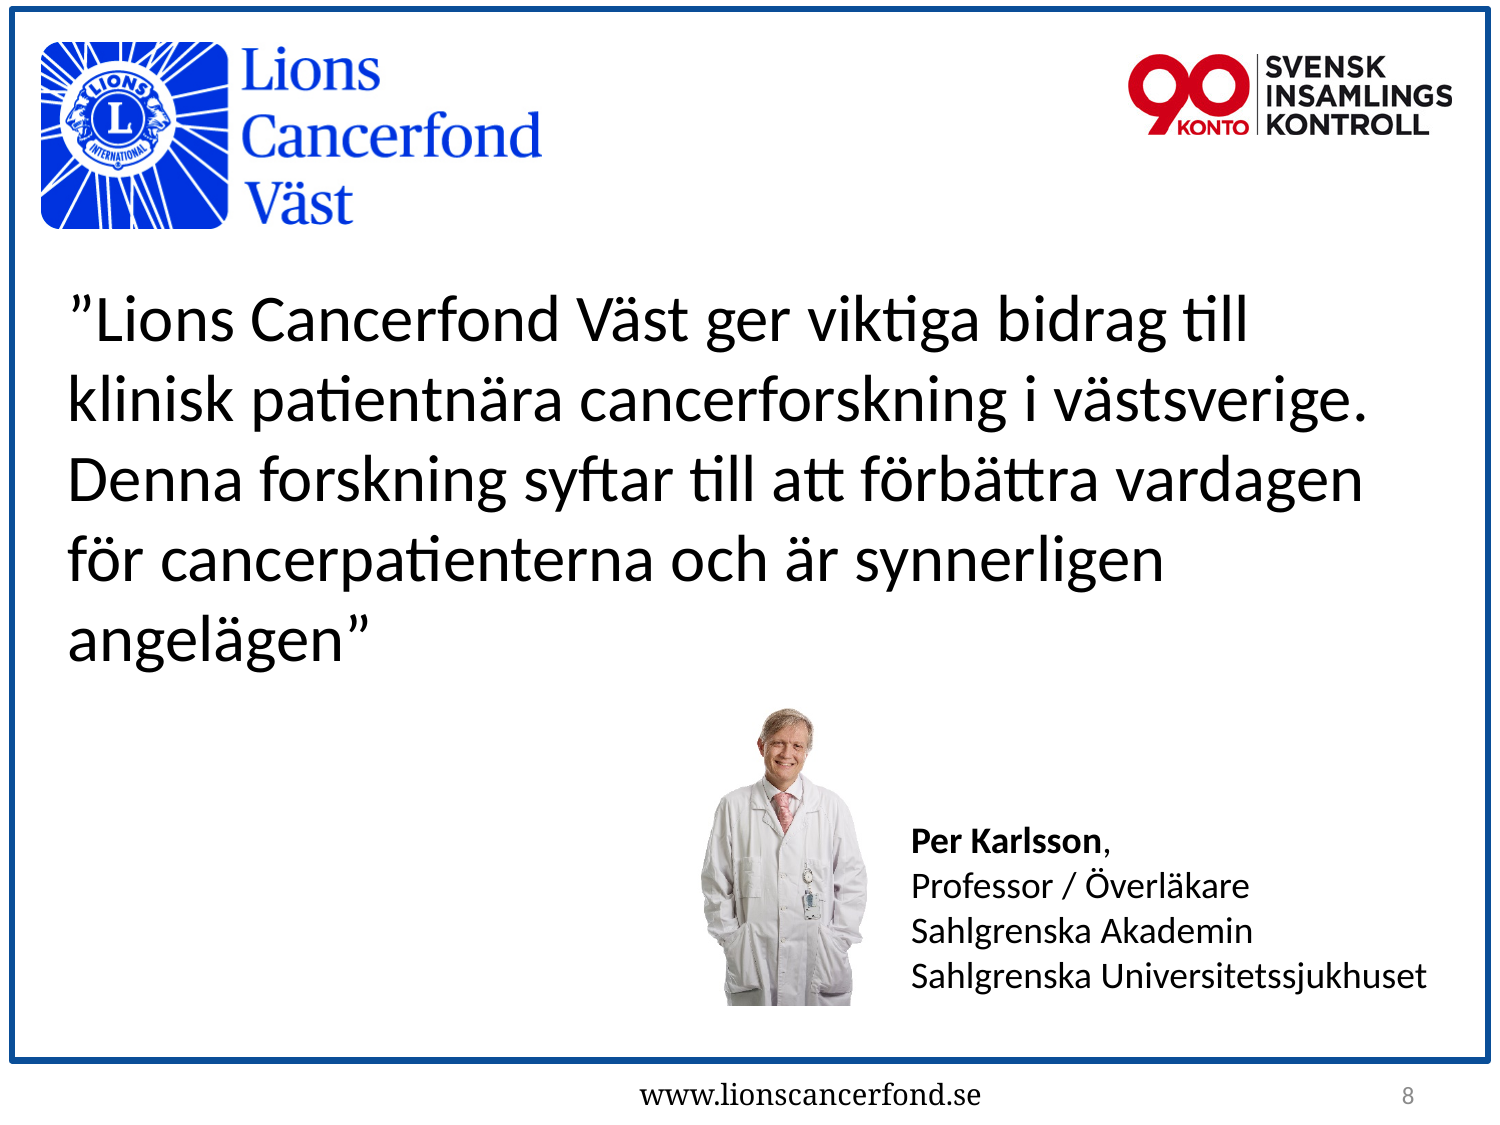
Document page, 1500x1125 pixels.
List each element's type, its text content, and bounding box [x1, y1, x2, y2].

slide_number 8 [1079, 1065, 1430, 1125]
picture [1128, 54, 1452, 135]
picture [41, 42, 542, 229]
text_box Per Karlsson, Professor / Överläkare Sahlgrenska Akademin Sahlgrenska Universitetssjukhuset [899, 808, 1444, 1004]
picture [675, 685, 894, 1006]
text_box ”Lions Cancerfond Väst ger viktiga bidrag till klinisk patientnära cancerforskning i västsverige. Denna forskning syftar till att förbättra vardagen för cancerpatienterna och är synnerligen angelägen” [53, 267, 1447, 682]
